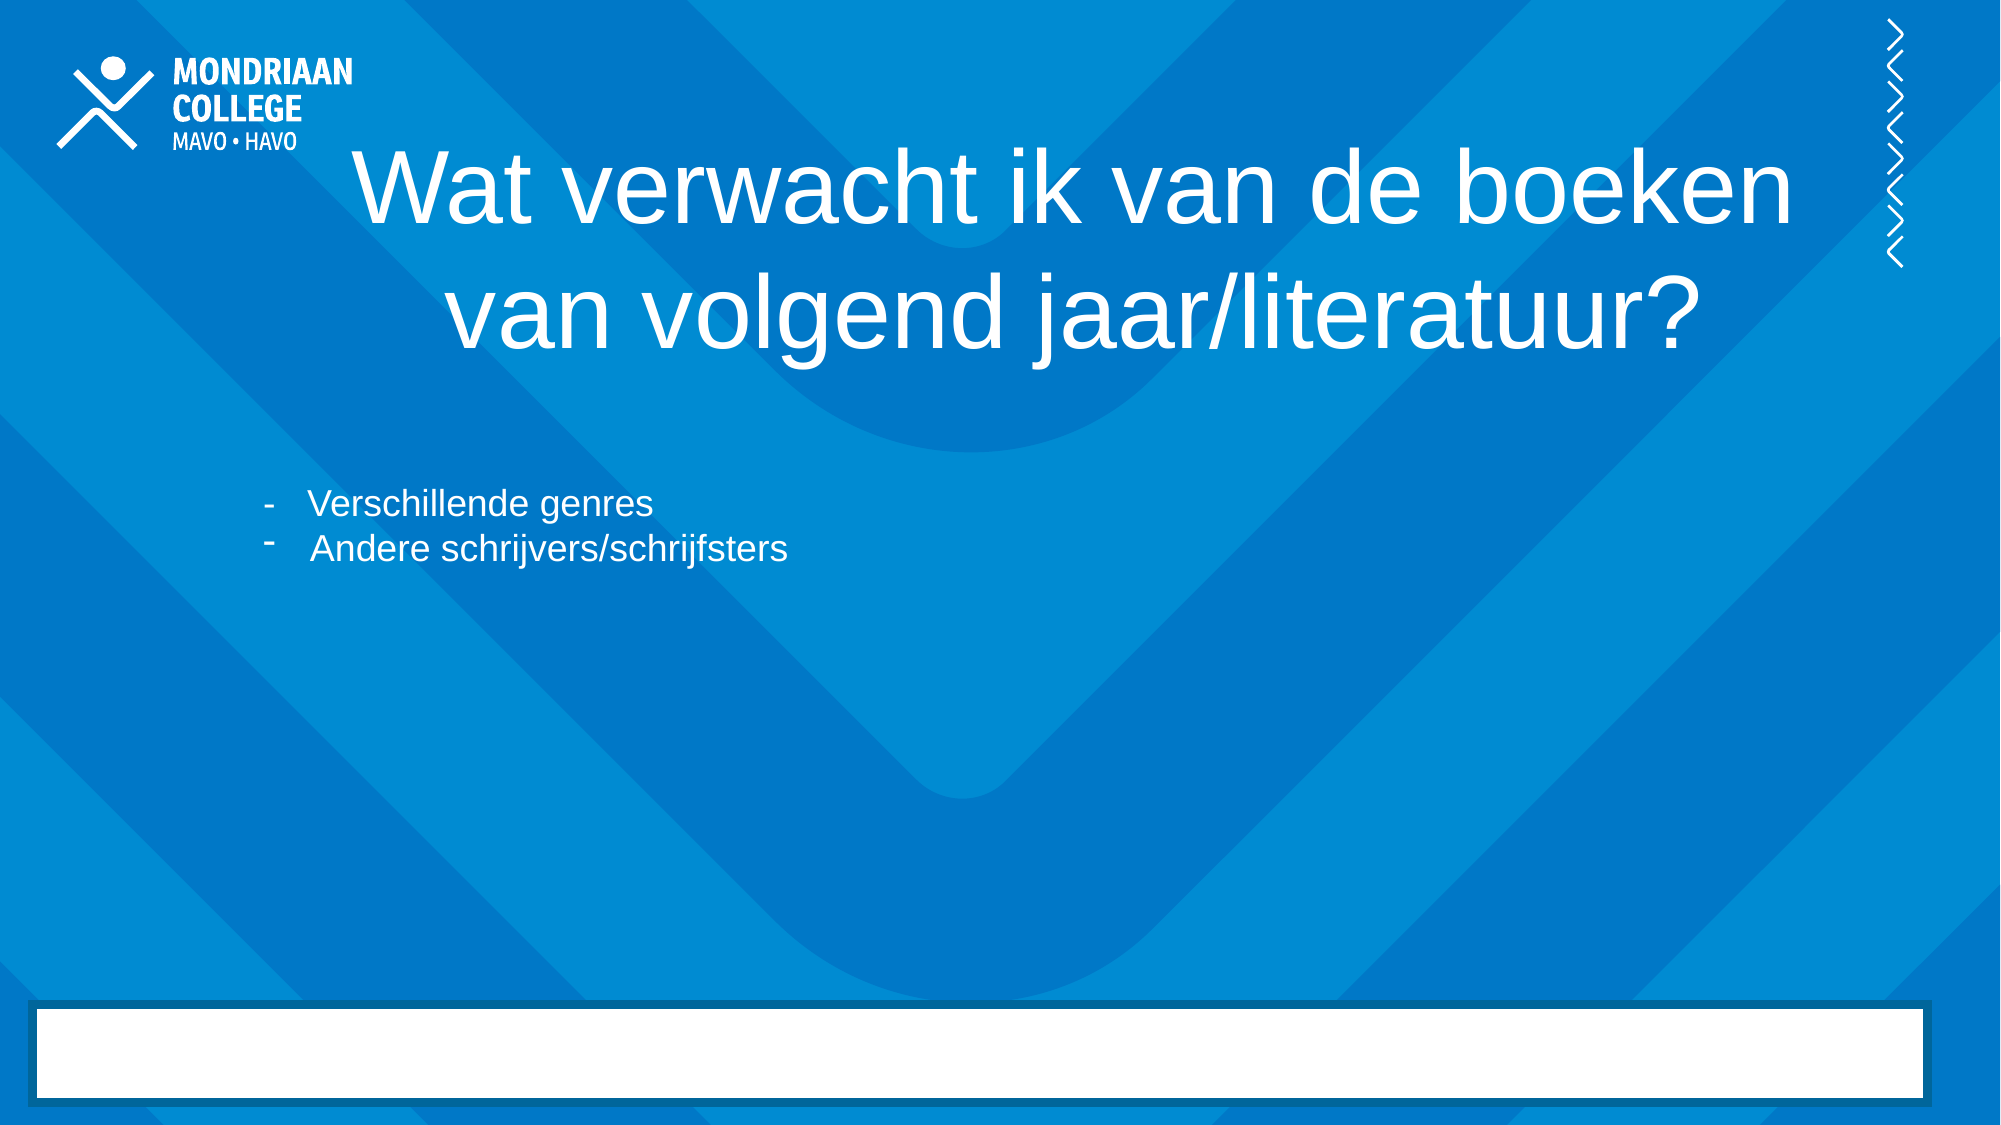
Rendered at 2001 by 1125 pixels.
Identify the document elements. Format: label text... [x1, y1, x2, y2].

text_box Wat verwacht ik van de boeken van volgend jaar/literatuur? [304, 112, 1845, 377]
list [216, 404, 1540, 686]
text_box - Verschillende genres Andere schrijvers/schrijfsters [248, 471, 1000, 621]
text_box [35, 1007, 1925, 1100]
text_box [241, 429, 1565, 711]
